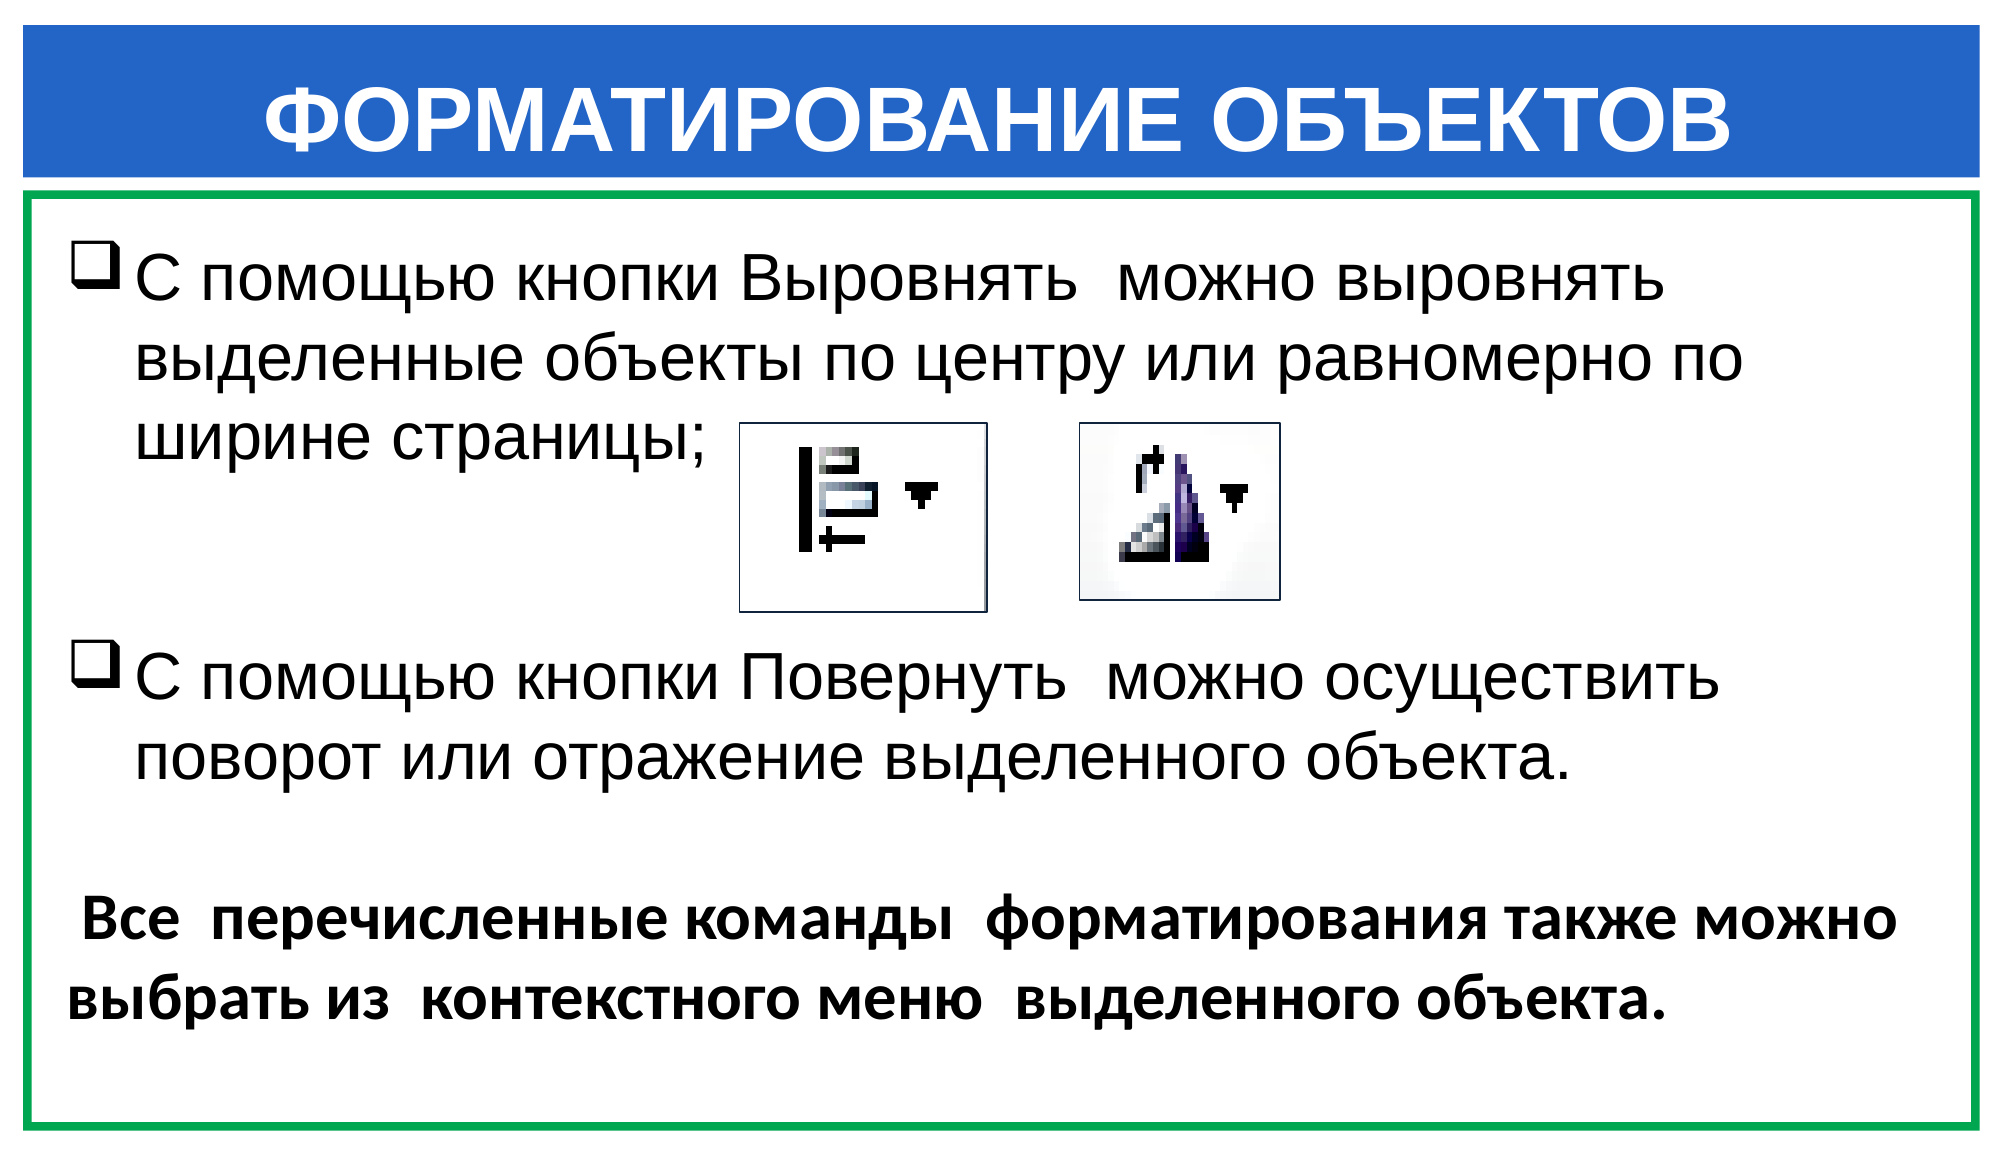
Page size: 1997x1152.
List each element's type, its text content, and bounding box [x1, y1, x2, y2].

text_box С помощью кнопки Выровнять можно выровнять выделенные объекты по центру или равномерно по ширине страницы; С помощью кнопки Повернуть можно осуществить поворот или отражение выделенного объекта. Все перечисленные команды форматирования также можно выбрать из контекстного меню выделенного объекта. [48, 224, 1936, 1152]
picture [740, 423, 987, 612]
text_box ФОРМАТИРОВАНИЕ ОБЪЕКТОВ [37, 60, 1959, 171]
picture [1079, 423, 1280, 600]
